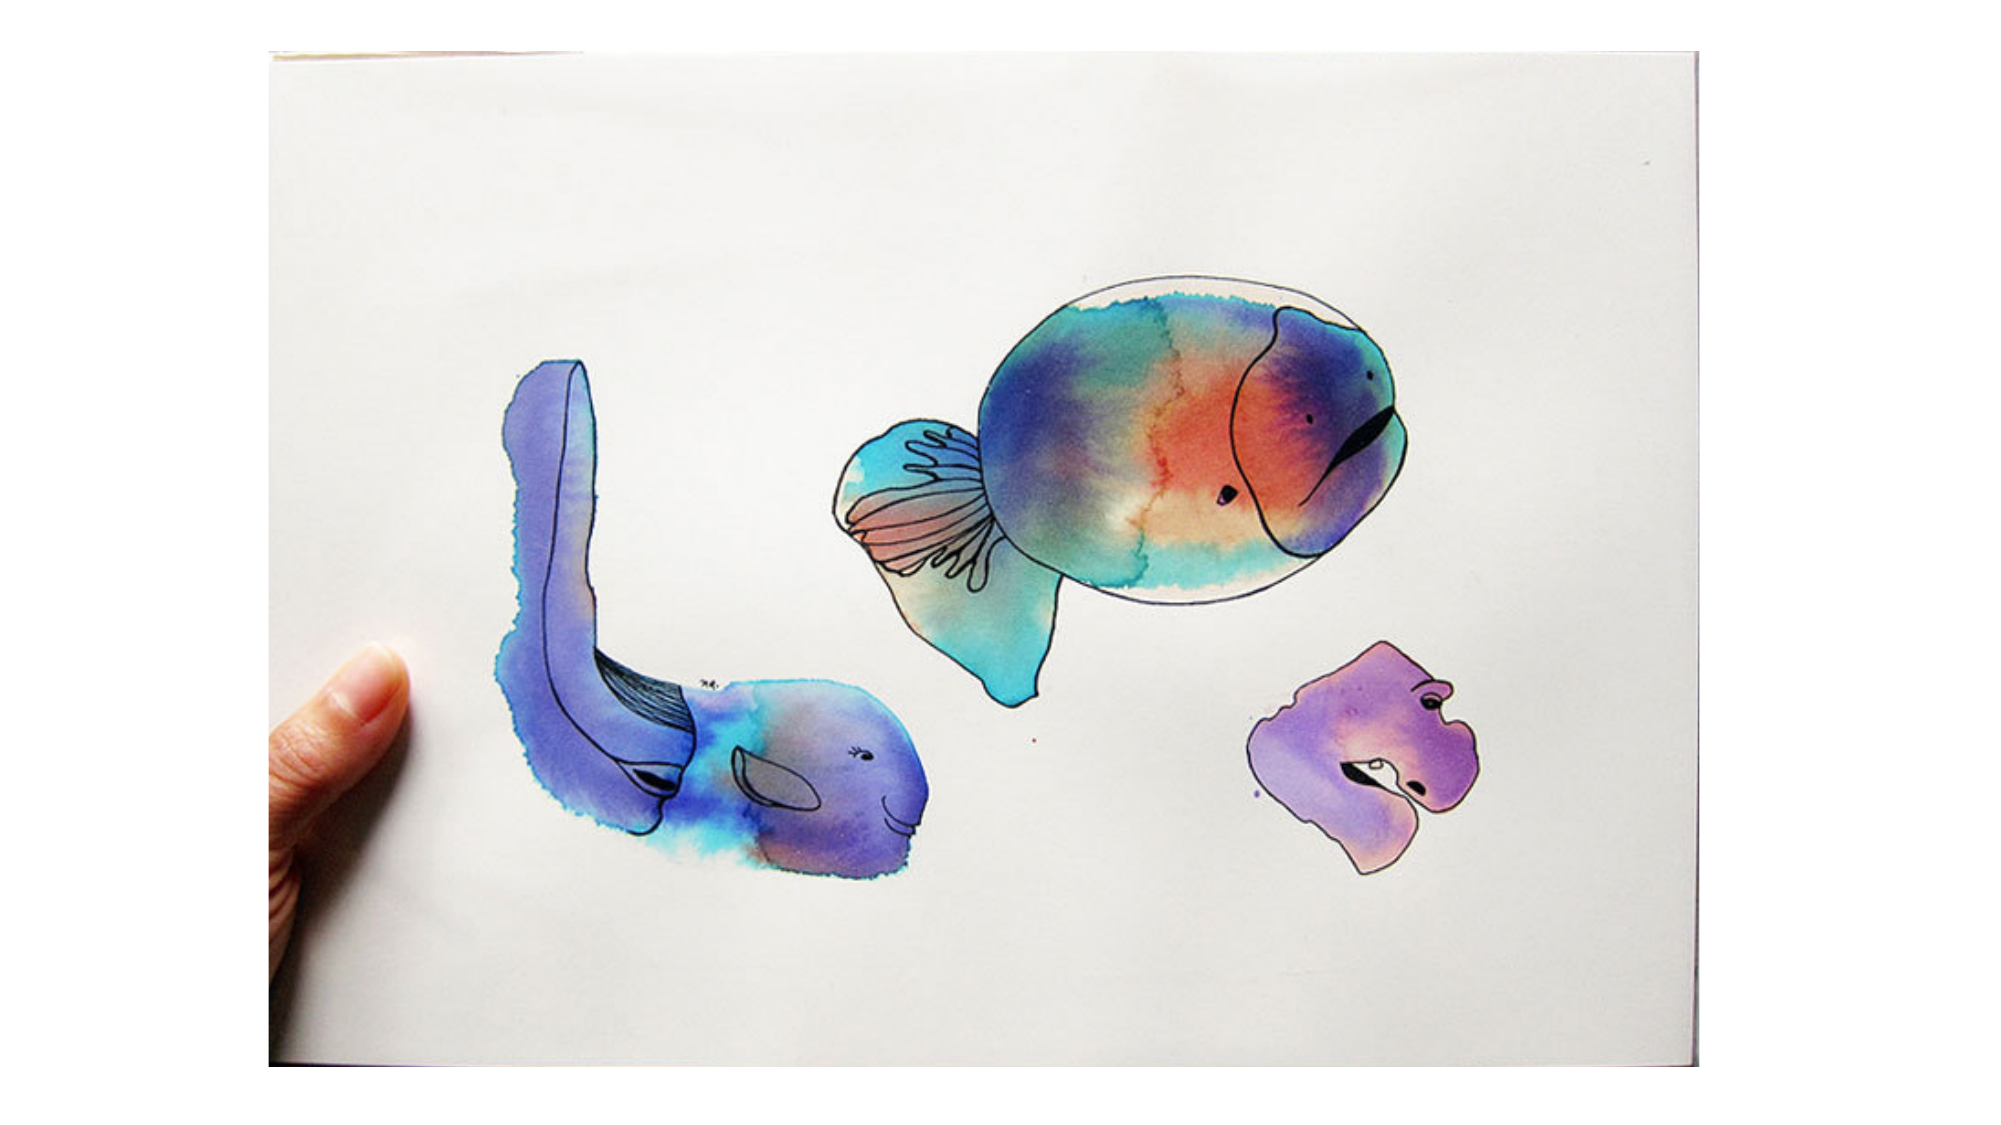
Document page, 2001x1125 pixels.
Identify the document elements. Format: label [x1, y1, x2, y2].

list [268, 51, 1700, 1067]
